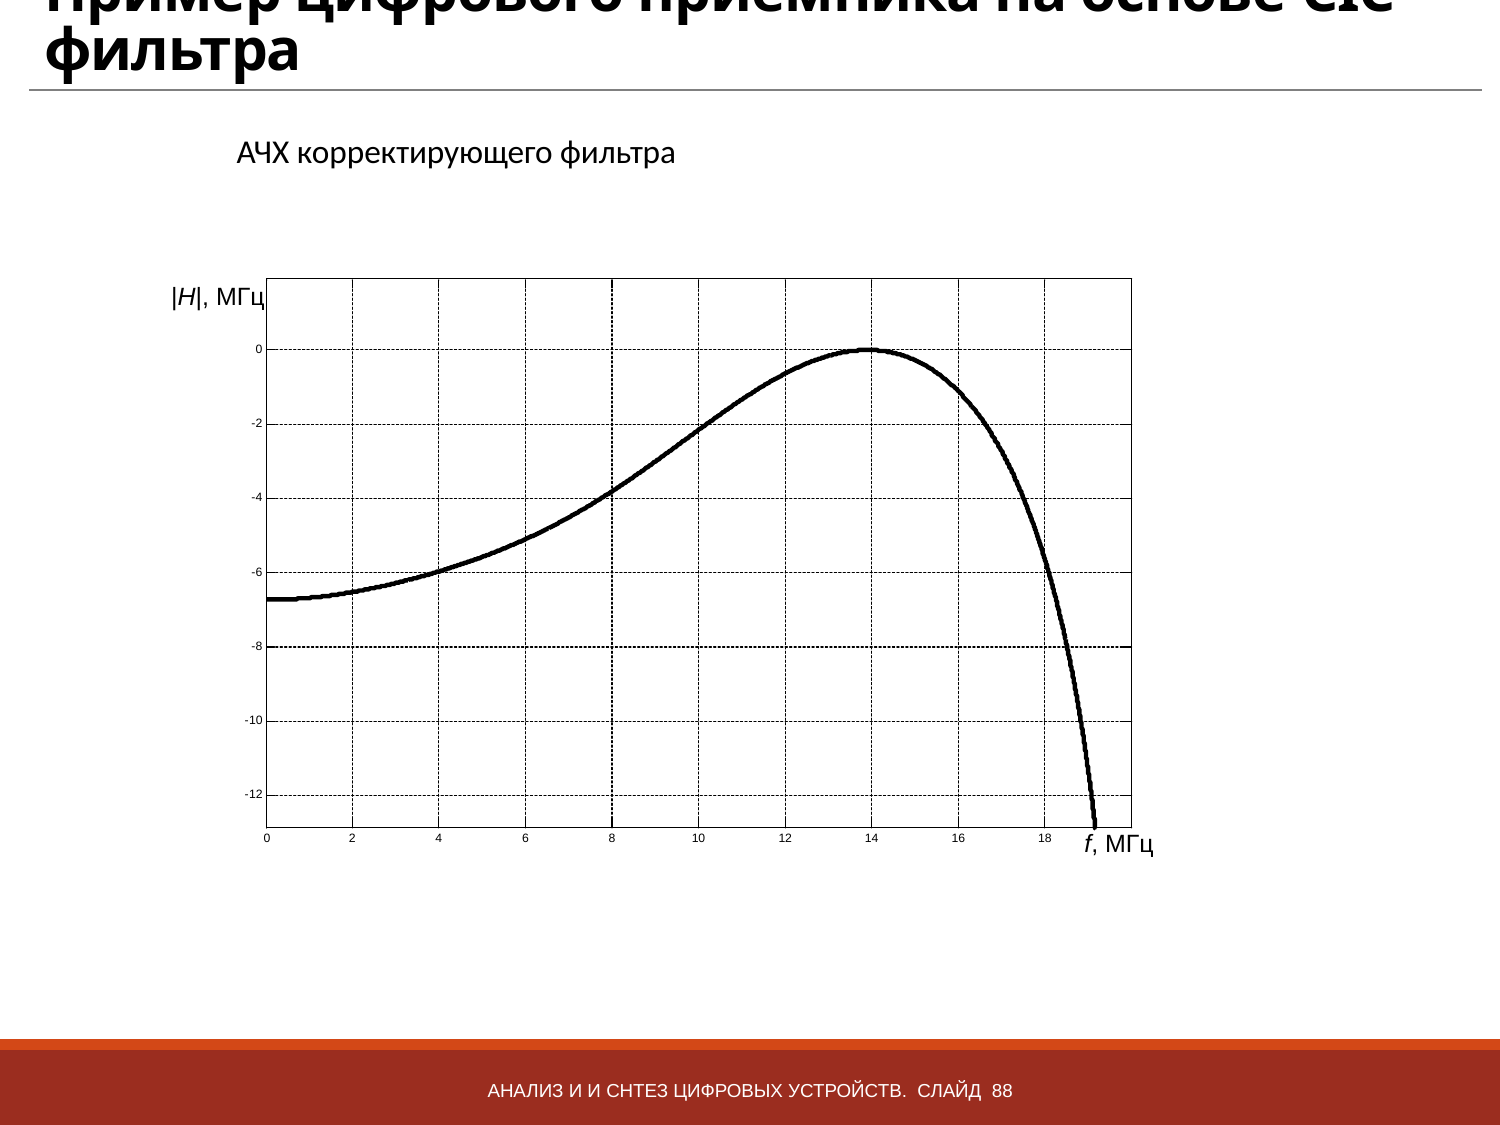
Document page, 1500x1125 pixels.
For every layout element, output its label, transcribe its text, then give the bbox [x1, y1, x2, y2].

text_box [170, 266, 1167, 858]
title Пример цифрового приемника на основе CIC фильтра [29, 1, 1483, 90]
text_box АЧХ корректирующего фильтра [236, 127, 1031, 238]
footer Анализ и и снтез цифровых устройств. Слайд 88 [453, 1059, 1047, 1120]
